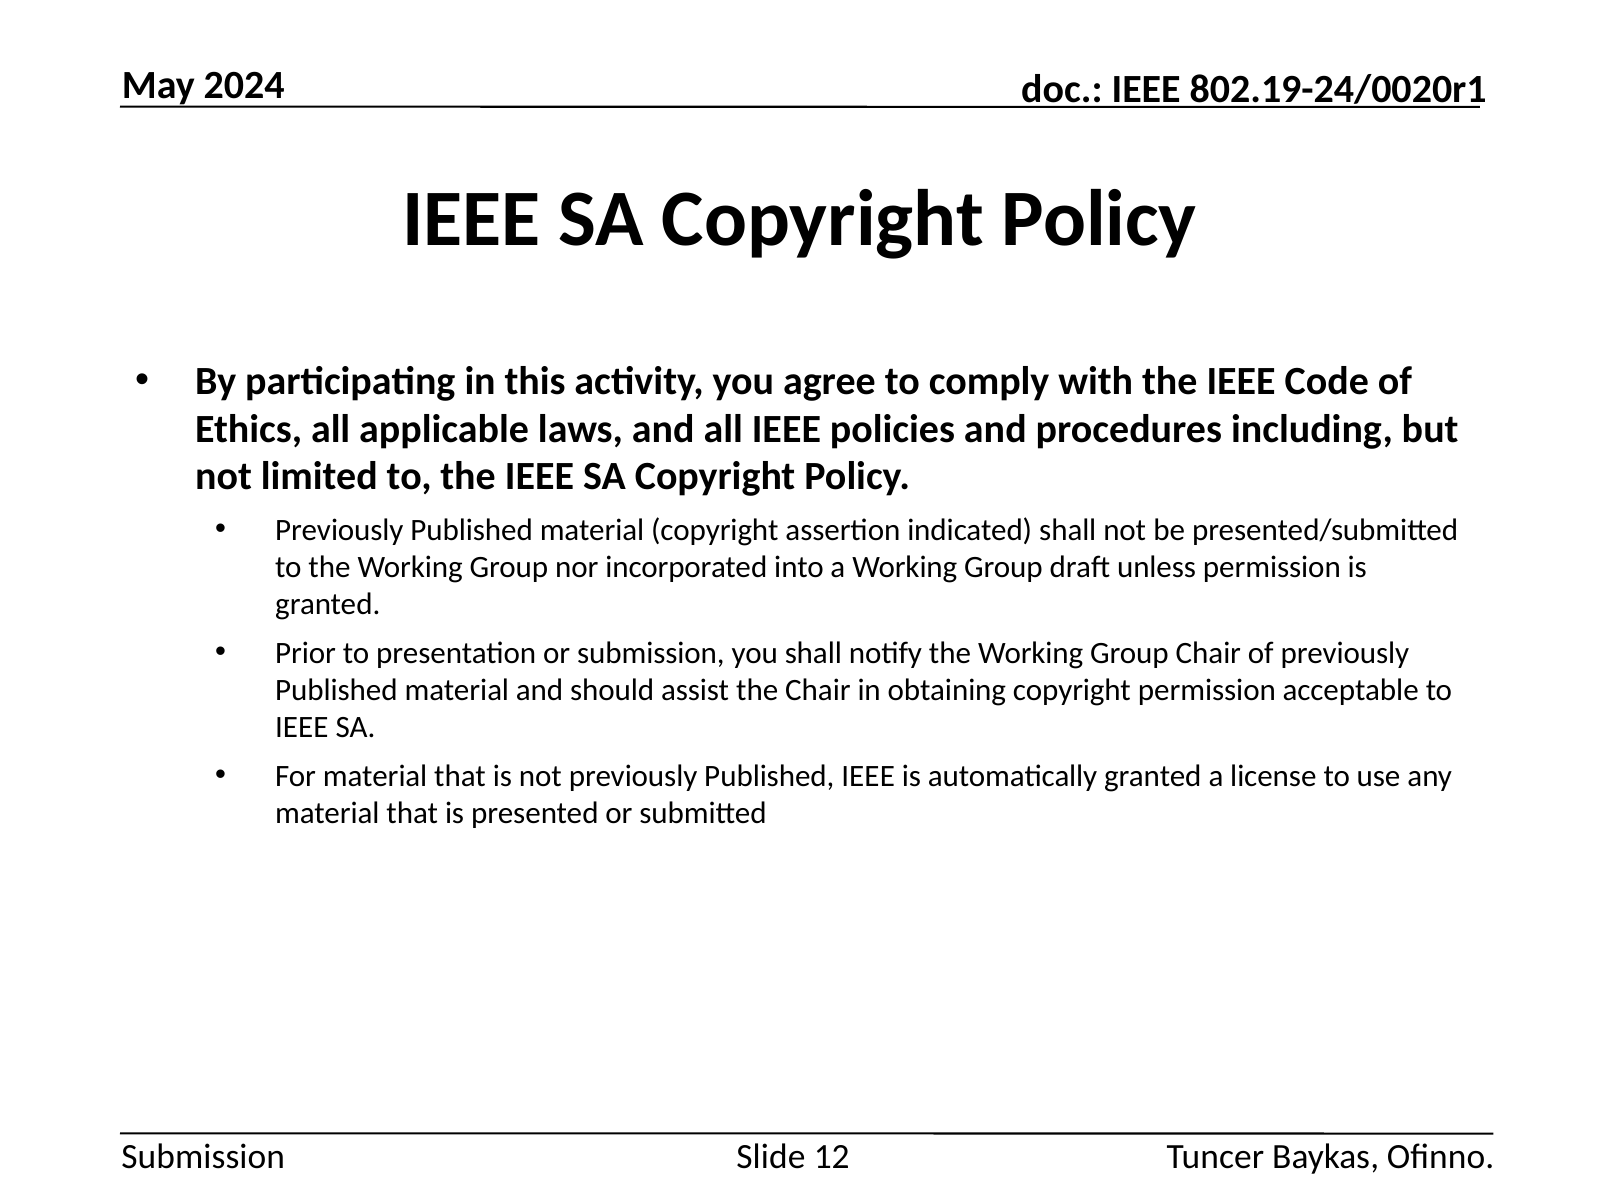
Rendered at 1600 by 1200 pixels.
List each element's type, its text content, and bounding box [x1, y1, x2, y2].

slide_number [121, 58, 451, 107]
slide_number Slide 12 [733, 1132, 854, 1197]
title IEEE SA Copyright Policy [119, 119, 1480, 307]
footer Tuncer Baykas, Ofinno. [937, 1132, 1495, 1174]
list By participating in this activity, you agree to comply with the IEEE Code of Ethics, all applicable laws, and all IEEE policies and procedures including, but not limited to, the IEEE SA Copyright Policy. Previously Published material (copyright assertion indicated) shall not be presented/submitted to the Working Group nor incorporated into a Working Group draft unless permission is granted. Prior to presentation or submission, you shall notify the Working Group Chair of previously Published material and should assist the Chair in obtaining copyright permission acceptable to IEEE SA. For material that is not previously Published, IEEE is automatically granted a license to use any material that is presented or submitted [119, 346, 1480, 1067]
